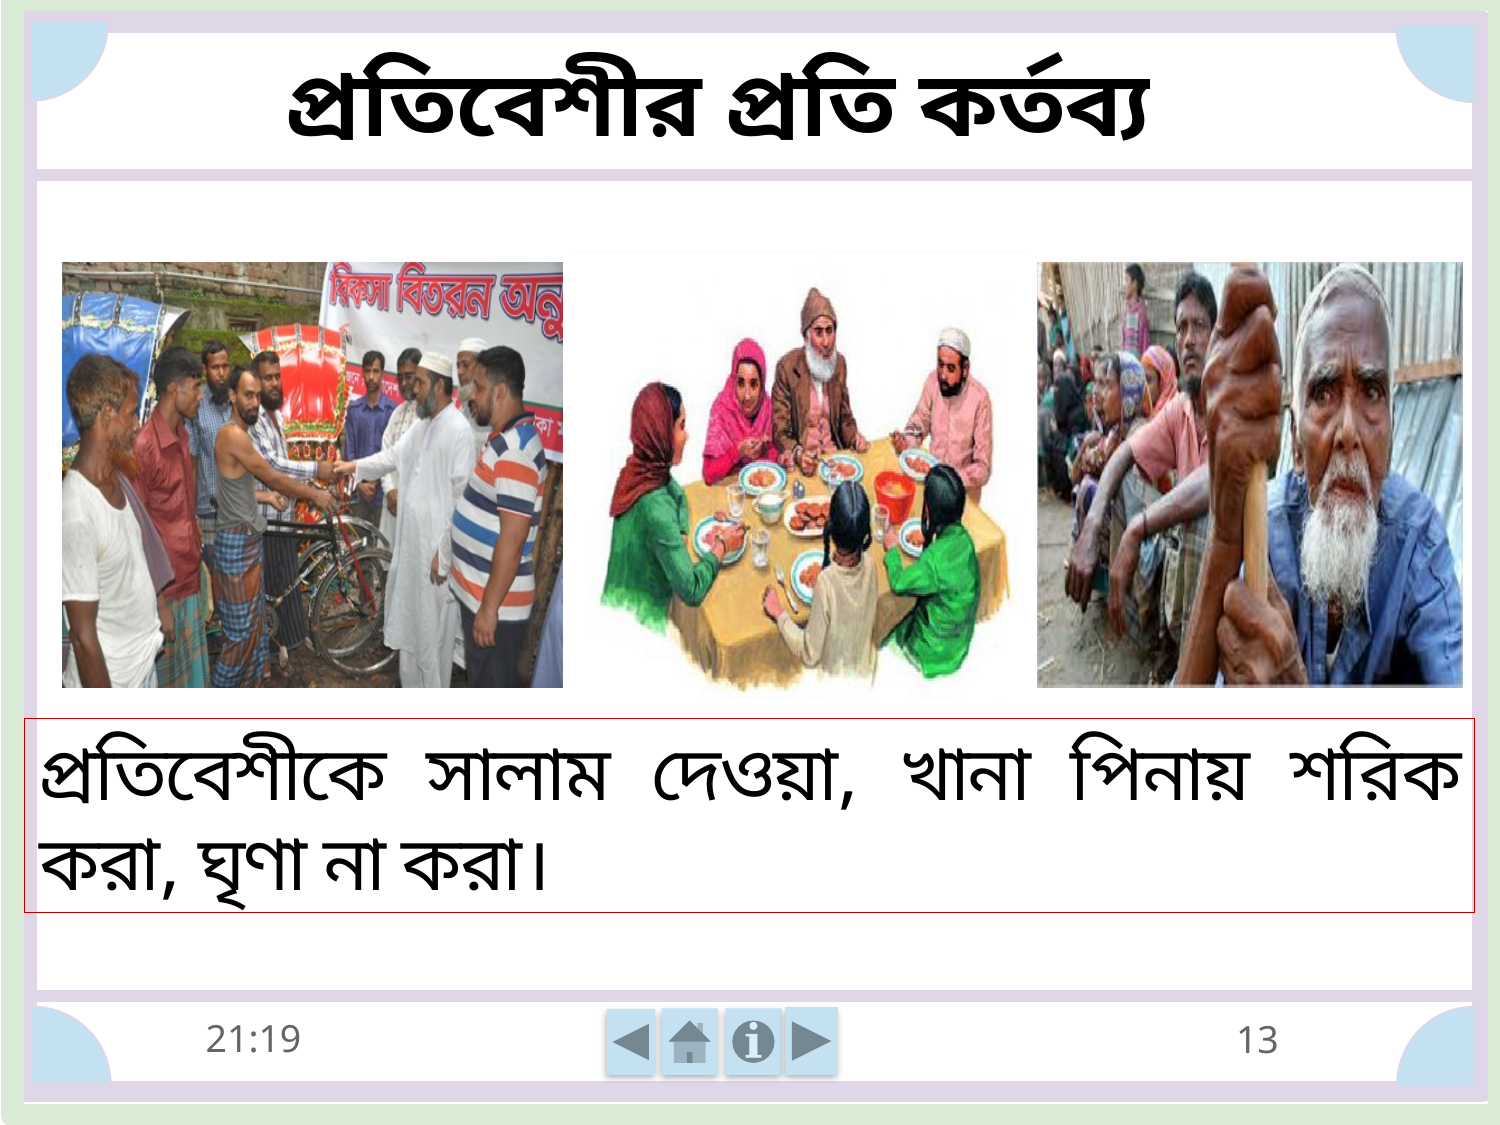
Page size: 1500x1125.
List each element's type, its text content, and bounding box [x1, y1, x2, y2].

picture [574, 249, 1028, 701]
text_box প্রতিবেশীকে সালাম দেওয়া, খানা পিনায় শরিক করা, ঘৃণা না করা। [24, 718, 1475, 913]
picture [62, 262, 563, 688]
picture [1037, 262, 1463, 688]
text_box প্রতিবেশীর প্রতি কর্তব্য [272, 37, 1189, 163]
